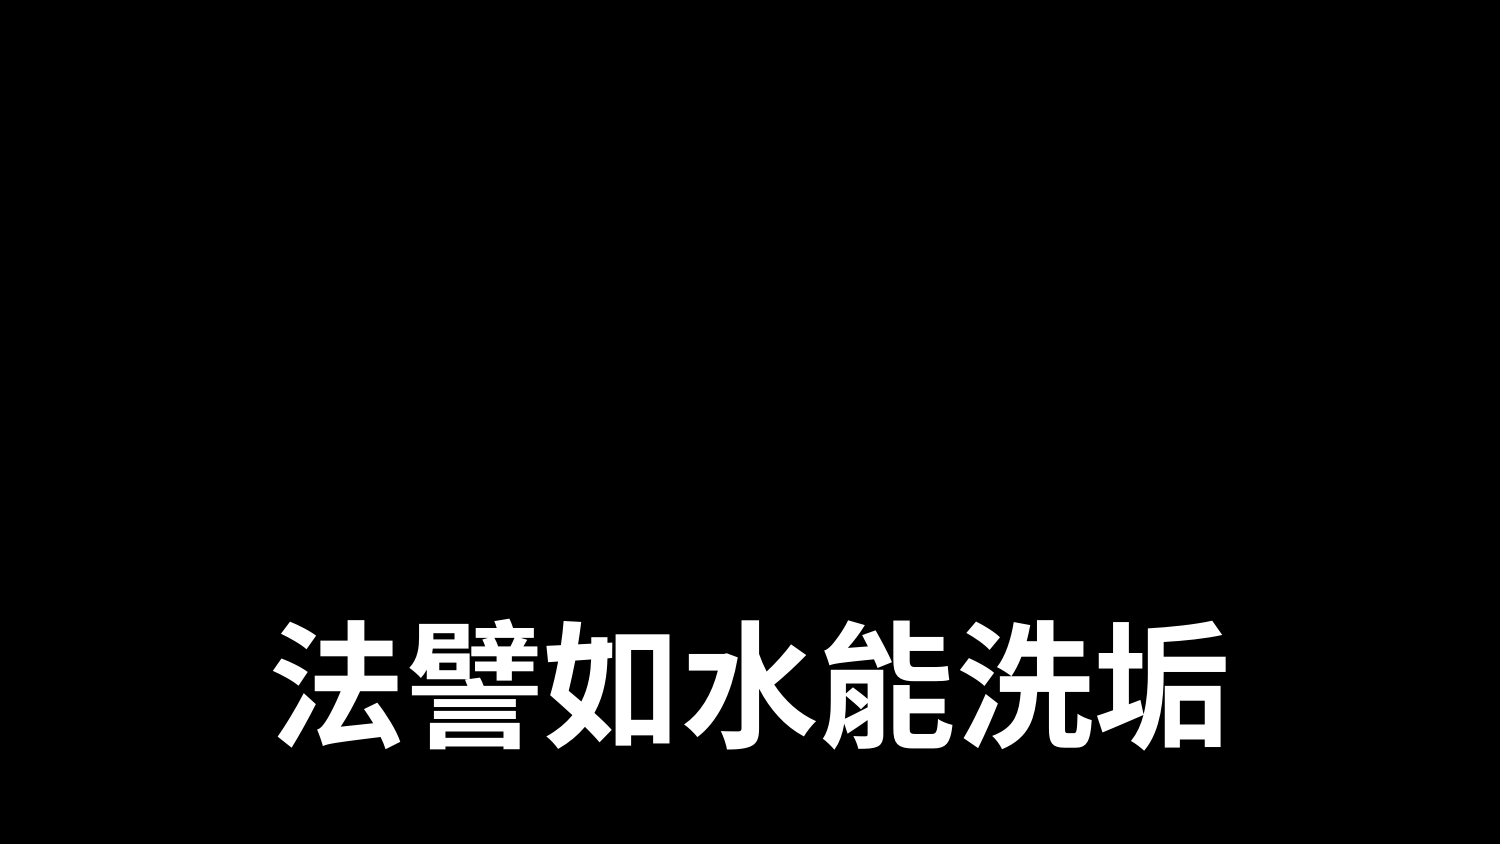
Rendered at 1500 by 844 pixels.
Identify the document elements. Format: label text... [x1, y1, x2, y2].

title 法譬如水能洗垢 [75, 611, 1425, 753]
